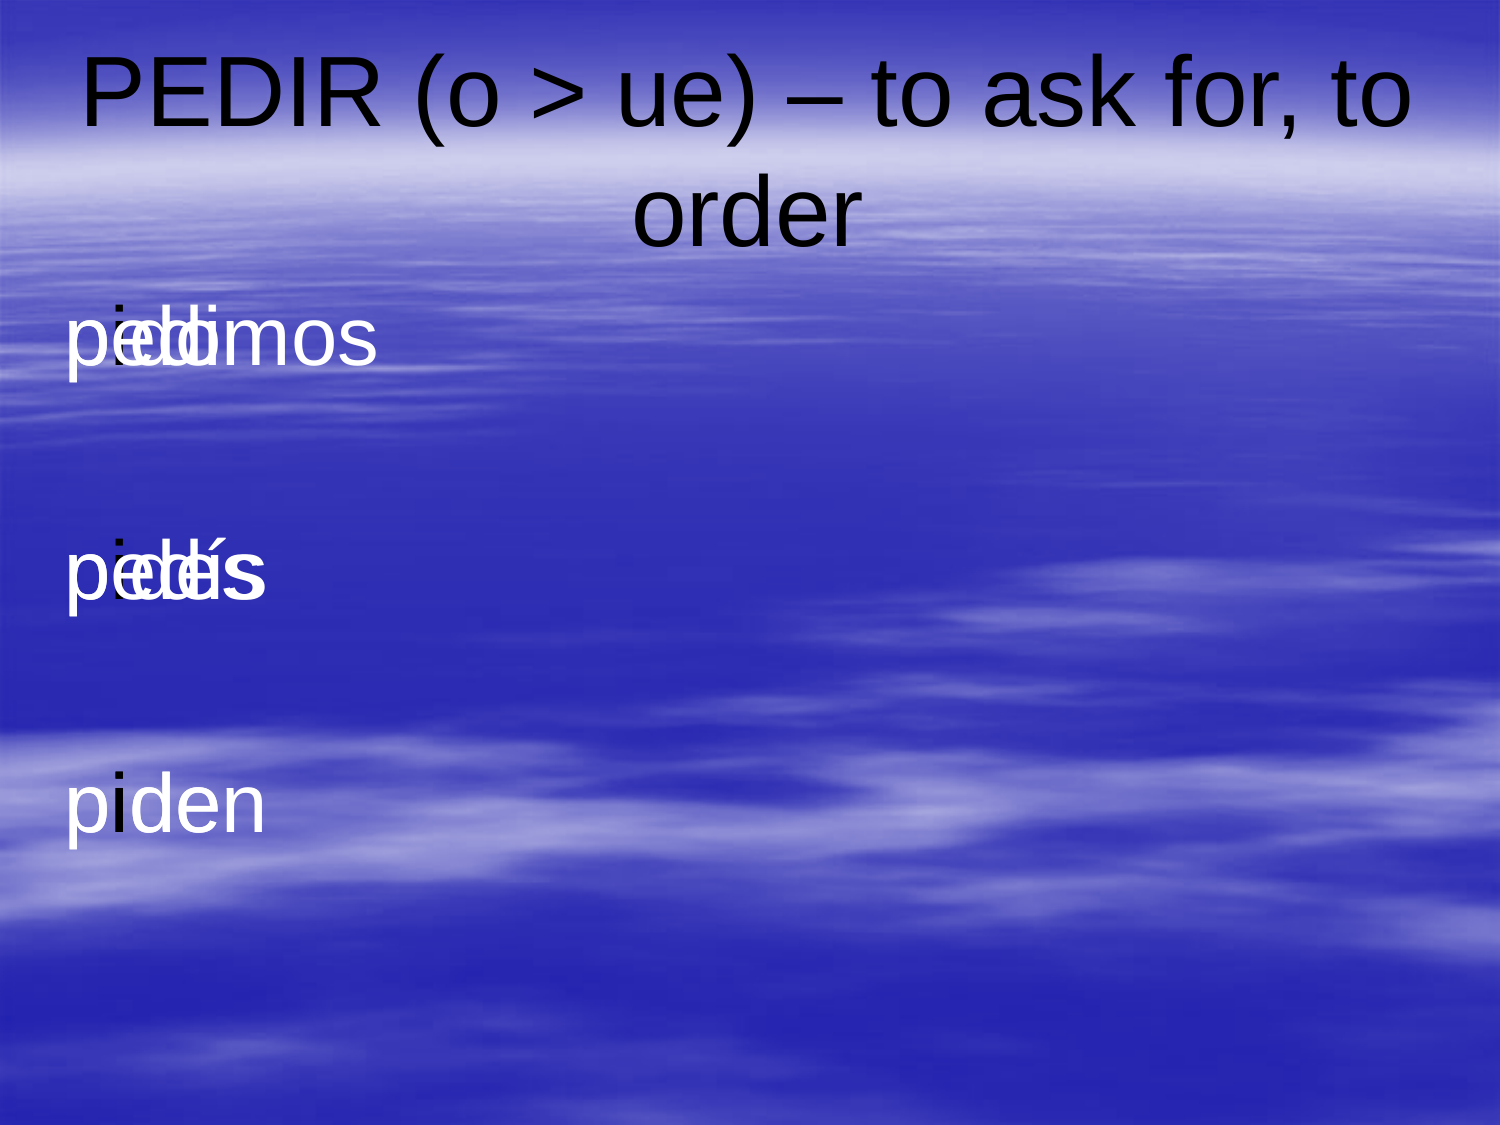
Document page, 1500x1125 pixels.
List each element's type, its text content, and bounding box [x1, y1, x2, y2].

title PEDIR (o > ue) – to ask for, to order [49, 37, 1446, 256]
list pedimos pedís piden [49, 274, 1451, 1001]
